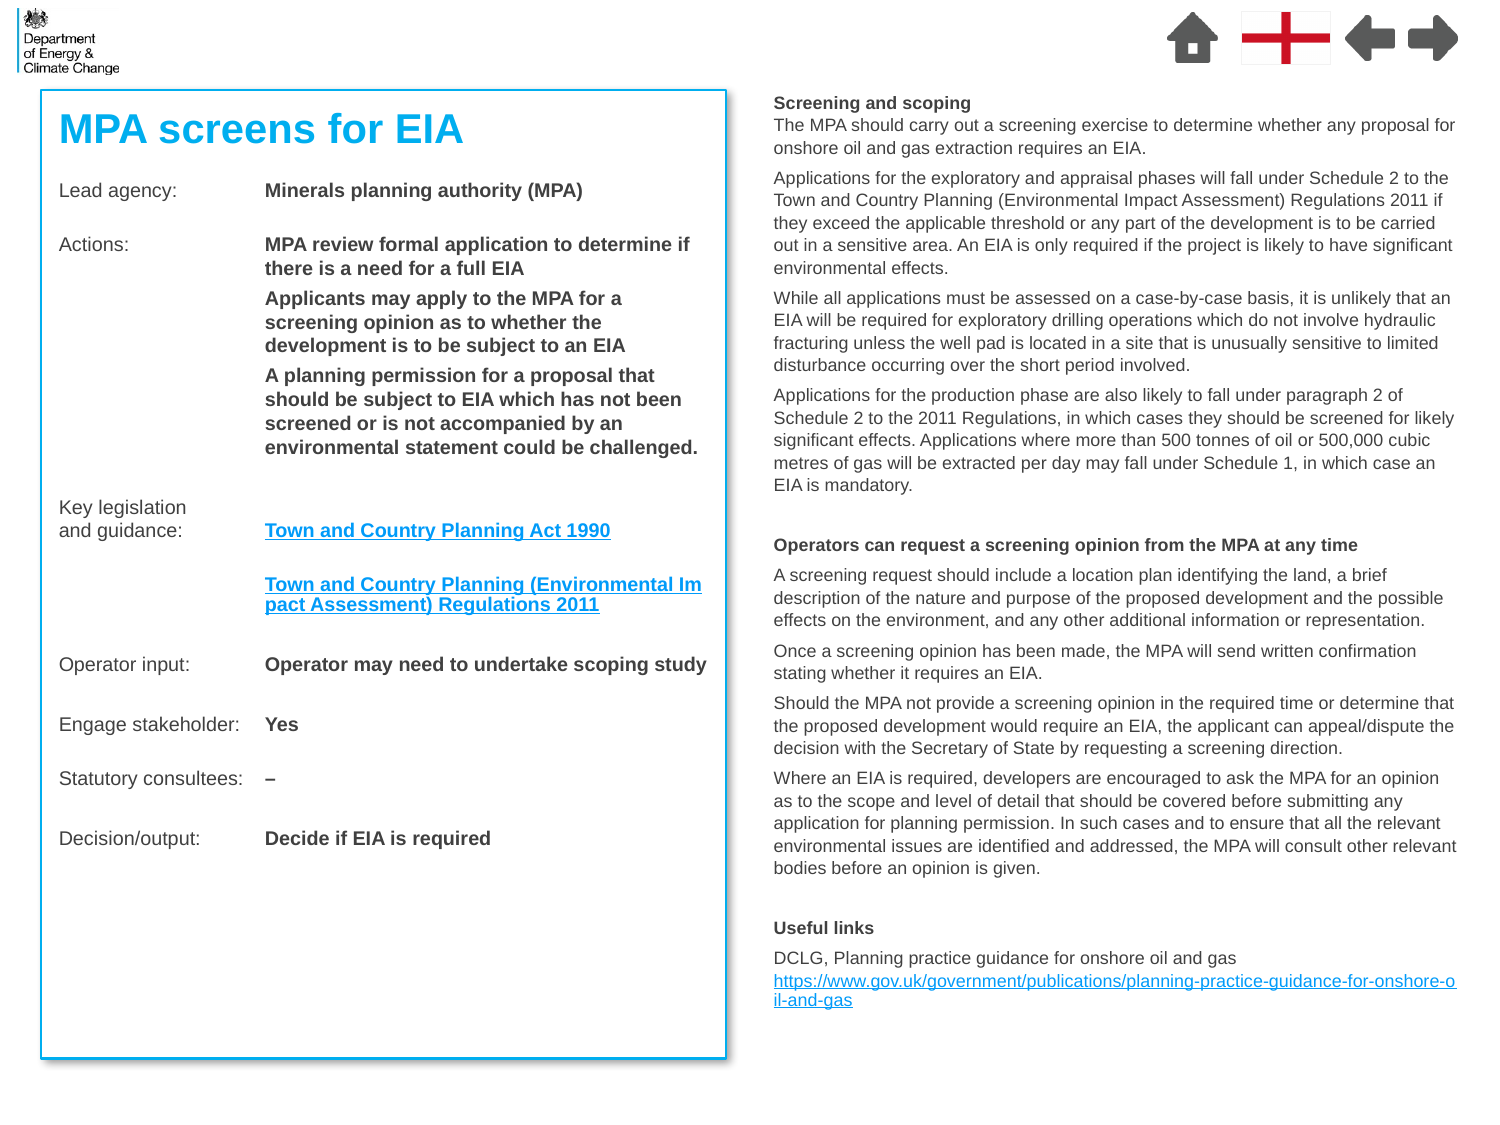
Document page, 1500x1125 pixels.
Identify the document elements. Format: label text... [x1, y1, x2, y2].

picture [1344, 15, 1395, 62]
picture [17, 8, 119, 75]
list Screening and scoping The MPA should carry out a screening exercise to determine whether any proposal for onshore oil and gas extraction requires an EIA. Applications for the exploratory and appraisal phases will fall under Schedule 2 to the Town and Country Planning (Environmental Impact Assessment) Regulations 2011 if they exceed the applicable threshold or any part of the development is to be carried out in a sensitive area. An EIA is only required if the project is likely to have significant environmental effects. While all applications must be assessed on a case-by-case basis, it is unlikely that an EIA will be required for exploratory drilling operations which do not involve hydraulic fracturing unless the well pad is located in a site that is unusually sensitive to limited disturbance occurring over the short period involved. Applications for the production phase are also likely to fall under paragraph 2 of Schedule 2 to the 2011 Regulations, in which cases they should be screened for likely significant effects. Applications where more than 500 tonnes of oil or 500,000 cubic metres of gas will be extracted per day may fall under Schedule 1, in which case an EIA is mandatory. Operators can request a screening opinion from the MPA at any time A screening request should include a location plan identifying the land, a brief description of the nature and purpose of the proposed development and the possible effects on the environment, and any other additional information or representation. Once a screening opinion has been made, the MPA will send written confirmation stating whether it requires an EIA. Should the MPA not provide a screening opinion in the required time or determine that the proposed development would require an EIA, the applicant can appeal/dispute the decision with the Secretary of State by requesting a screening direction. Where an EIA is required, developers are encouraged to ask the MPA for an opinion as to the scope and level of detail that should be covered before submitting any application for planning permission. In such cases and to ensure that all the relevant environmental issues are identified and addressed, the MPA will consult other relevant bodies before an opinion is given. Useful links DCLG, Planning practice guidance for onshore oil and gas https://www.gov.uk/government/publications/planning-practice-guidance-for-onshore-oil-and-gas [773, 90, 1459, 1035]
picture [1241, 11, 1331, 65]
picture [1167, 11, 1219, 63]
text_box MPA screens for EIA Lead agency: Minerals planning authority (MPA) Actions: MPA review formal application to determine if there is a need for a full EIA Applicants may apply to the MPA for a screening opinion as to whether the development is to be subject to an EIA A planning permission for a proposal that should be subject to EIA which has not been screened or is not accompanied by an environmental statement could be challenged. Key legislation and guidance: Town and Country Planning Act 1990 Town and Country Planning (Environmental Impact Assessment) Regulations 2011 Operator input: Operator may need to undertake scoping study Engage stakeholder: Yes Statutory consultees: – Decision/output: Decide if EIA is required [39, 88, 728, 1061]
picture [1407, 15, 1458, 62]
